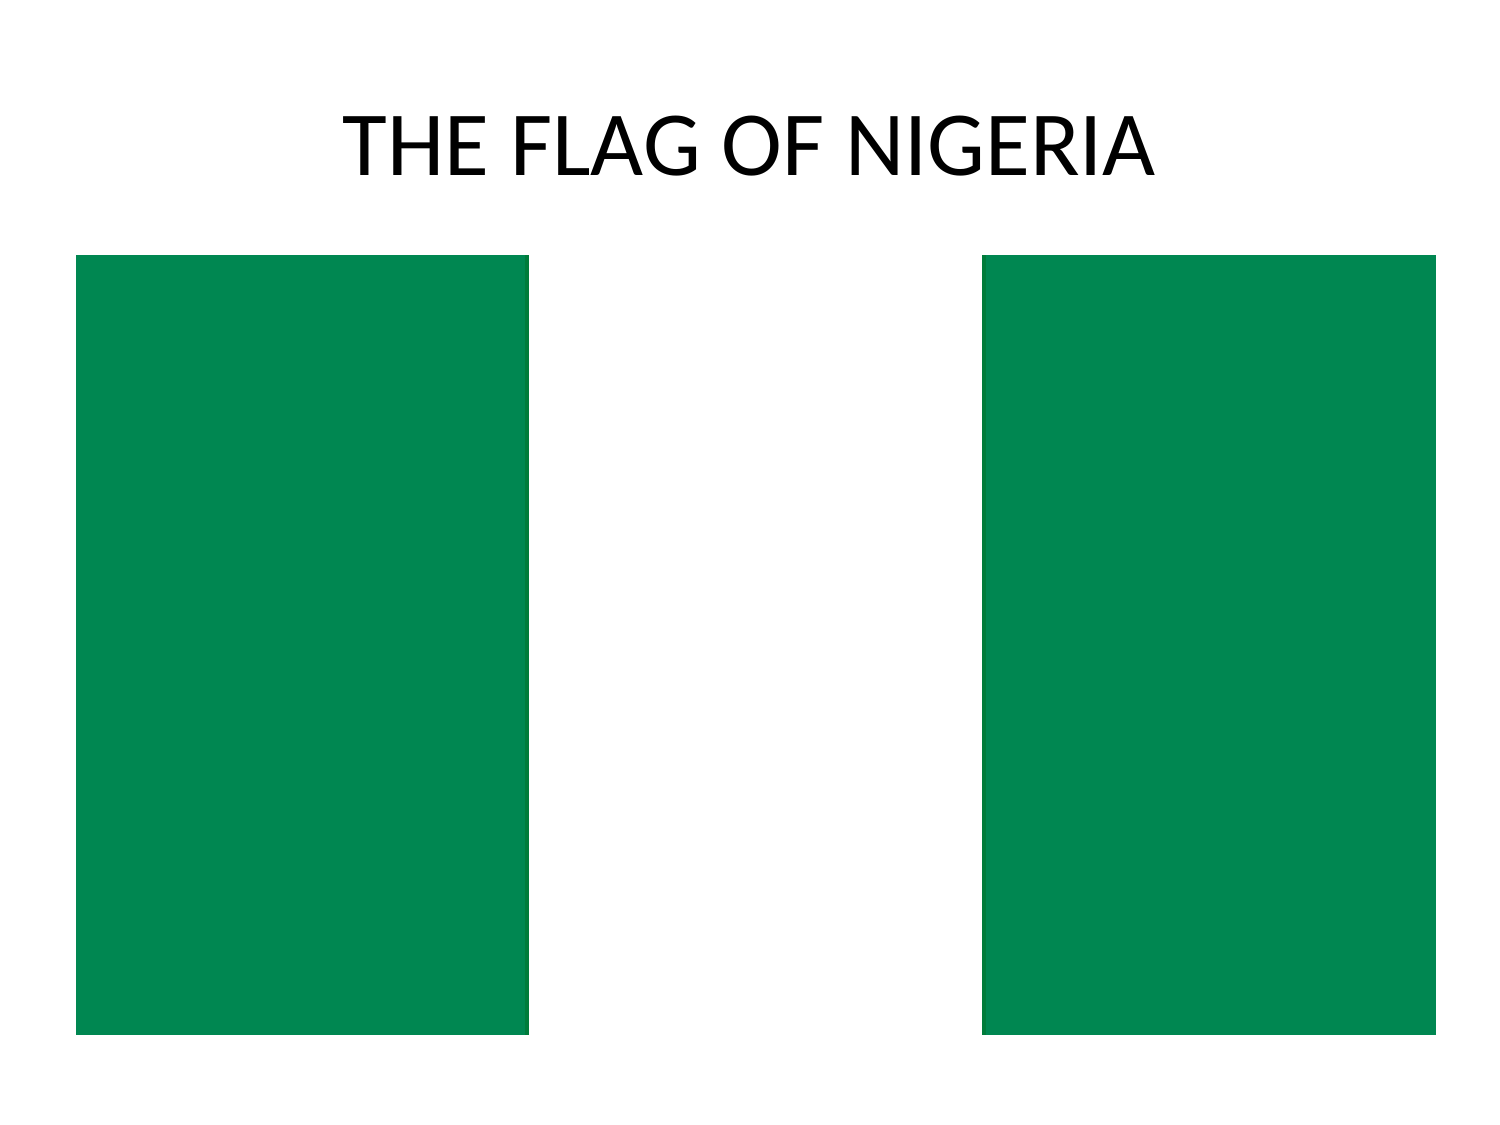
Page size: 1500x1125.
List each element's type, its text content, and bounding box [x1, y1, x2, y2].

title THE FLAG OF NIGERIA [75, 45, 1425, 233]
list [76, 255, 1436, 1036]
